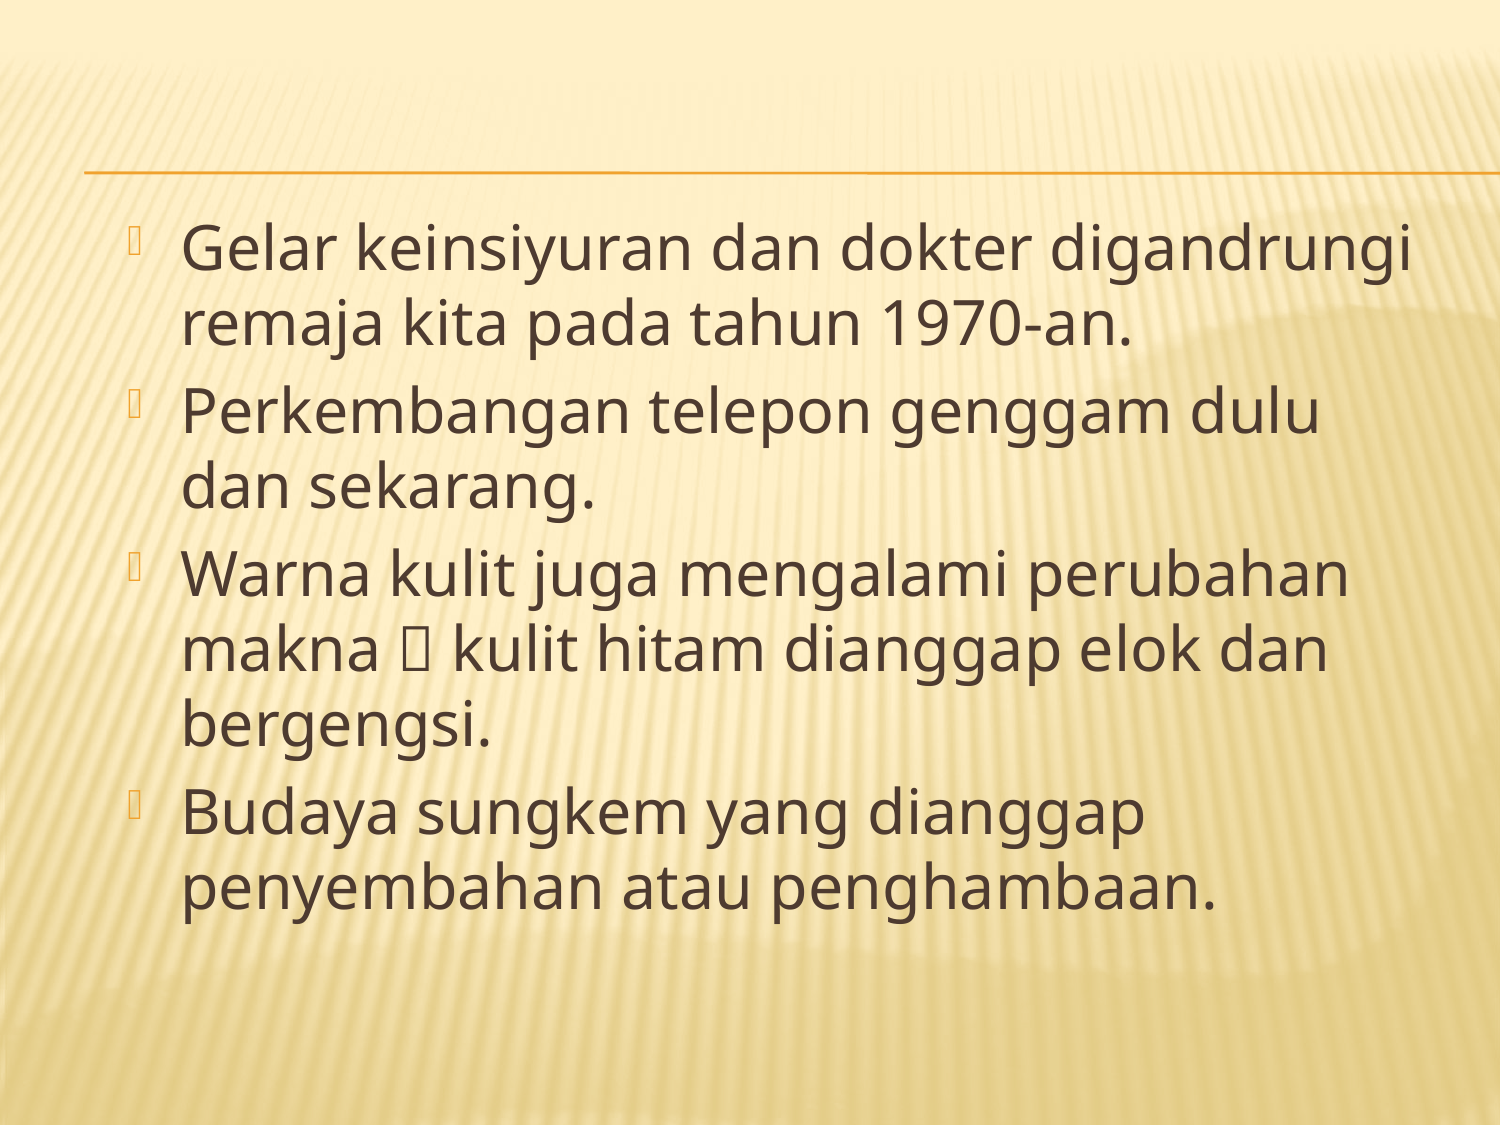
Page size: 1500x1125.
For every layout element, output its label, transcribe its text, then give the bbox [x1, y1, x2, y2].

list Gelar keinsiyuran dan dokter digandrungi remaja kita pada tahun 1970-an. Perkembangan telepon genggam dulu dan sekarang. Warna kulit juga mengalami perubahan makna  kulit hitam dianggap elok dan bergengsi. Budaya sungkem yang dianggap penyembahan atau penghambaan. [112, 200, 1463, 943]
